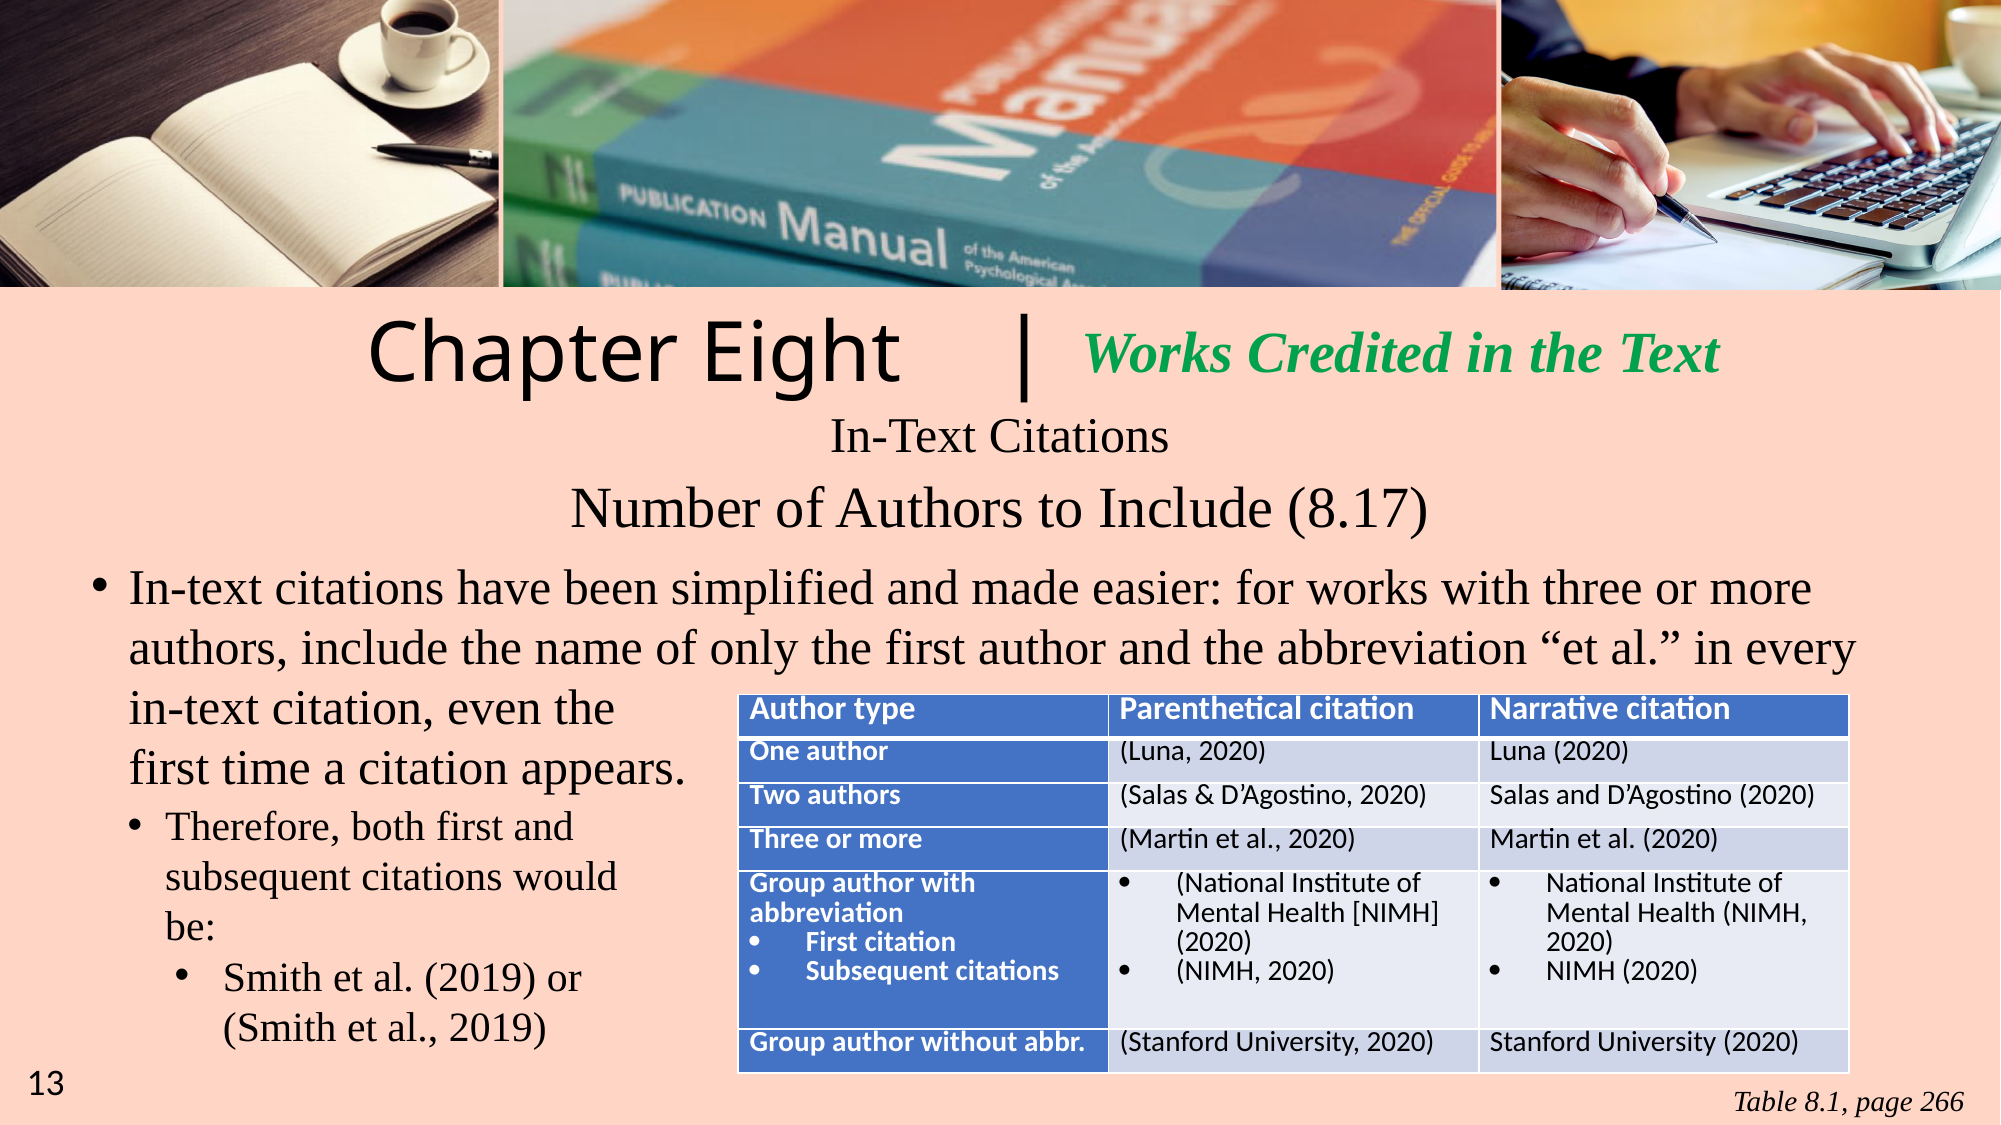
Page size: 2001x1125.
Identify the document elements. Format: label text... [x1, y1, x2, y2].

picture [1501, 0, 2001, 290]
text_box Therefore, both first and subsequent citations would be: Smith et al. (2019) or (Smith et al., 2019) [9, 791, 664, 1057]
text_box | [986, 287, 1063, 415]
table_cell (Salas & D’Agostino, 2020) [1109, 784, 1478, 826]
table_cell National Institute of Mental Health (NIMH, 2020) NIMH (2020) [1480, 872, 1848, 1028]
table_cell Two authors [739, 784, 1108, 826]
table_cell Salas and D’Agostino (2020) [1480, 784, 1848, 826]
text_box Table 8.1, page 266 [1697, 1074, 2000, 1125]
table_cell Martin et al. (2020) [1480, 828, 1848, 870]
table_cell Luna (2020) [1480, 741, 1848, 782]
table_cell (Stanford University, 2020) [1109, 1030, 1478, 1072]
text_box Chapter Eight [351, 290, 986, 405]
table_cell (Luna, 2020) [1109, 741, 1478, 782]
text_box In-text citations have been simplified and made easier: for works with three or more authors, include the name of only the first author and the abbreviation “et al.” in every in-text citation, even the first time a citation appears. [76, 547, 1924, 802]
table_cell Stanford University (2020) [1480, 1030, 1848, 1072]
table_header Author type [739, 695, 1108, 736]
picture [503, 0, 1497, 287]
table_cell Three or more [739, 828, 1108, 870]
table_cell Group author with abbreviation First citation Subsequent citations [739, 872, 1108, 1028]
text_box 13 [11, 1050, 84, 1110]
table_header Narrative citation [1480, 695, 1848, 736]
table_cell (Martin et al., 2020) [1109, 828, 1478, 870]
text_box Number of Authors to Include (8.17) [555, 470, 1445, 547]
table_header Parenthetical citation [1109, 695, 1478, 736]
table_cell (National Institute of Mental Health [NIMH] (2020) (NIMH, 2020) [1109, 872, 1478, 1028]
text_box In-Text Citations [333, 394, 1667, 470]
table_cell One author [739, 741, 1108, 782]
subtitle Works Credited in the Text [1063, 315, 1753, 400]
picture [0, 0, 499, 287]
table_cell Group author without abbr. [739, 1030, 1108, 1072]
